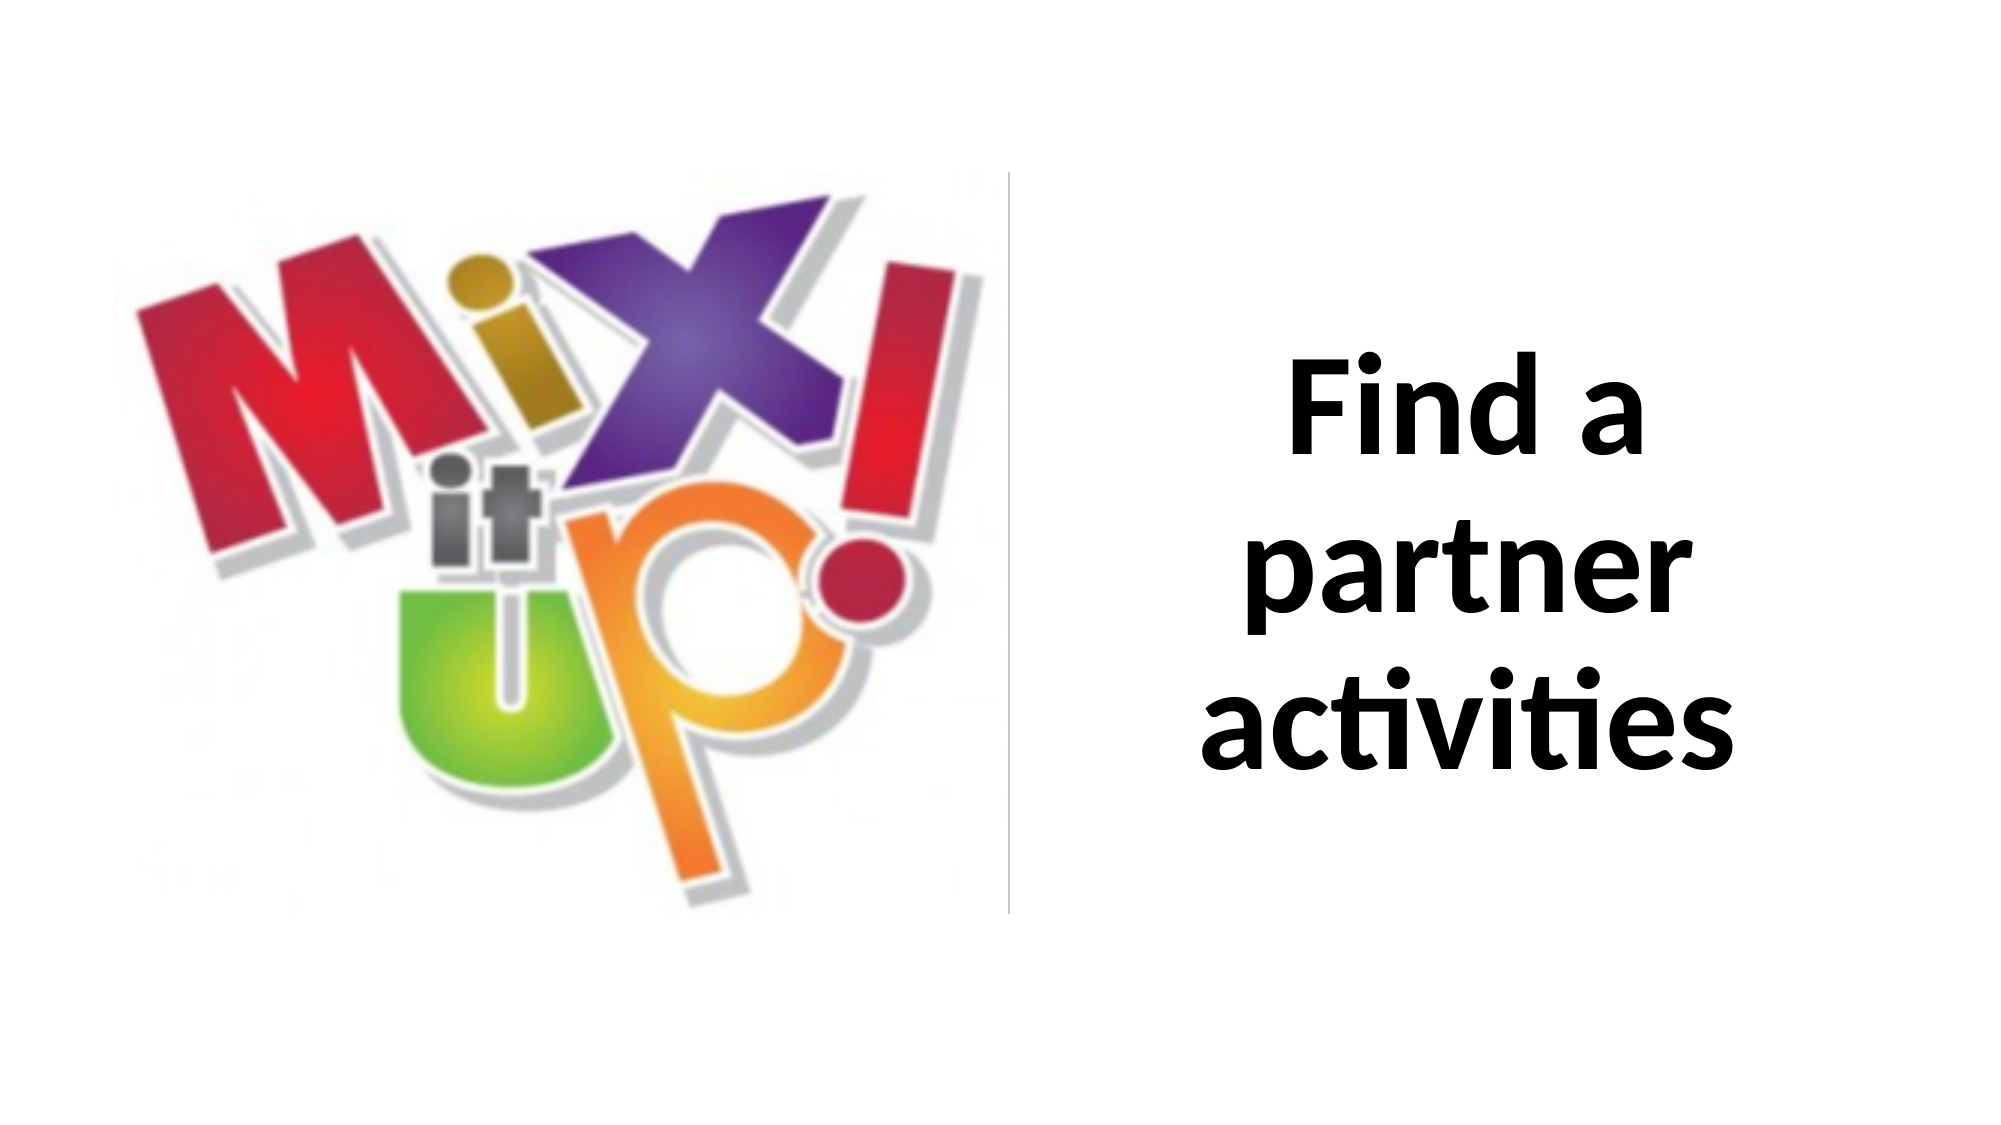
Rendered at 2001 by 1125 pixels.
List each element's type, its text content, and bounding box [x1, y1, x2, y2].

picture [115, 172, 1013, 914]
title Find a partner activities [1036, 316, 1899, 809]
